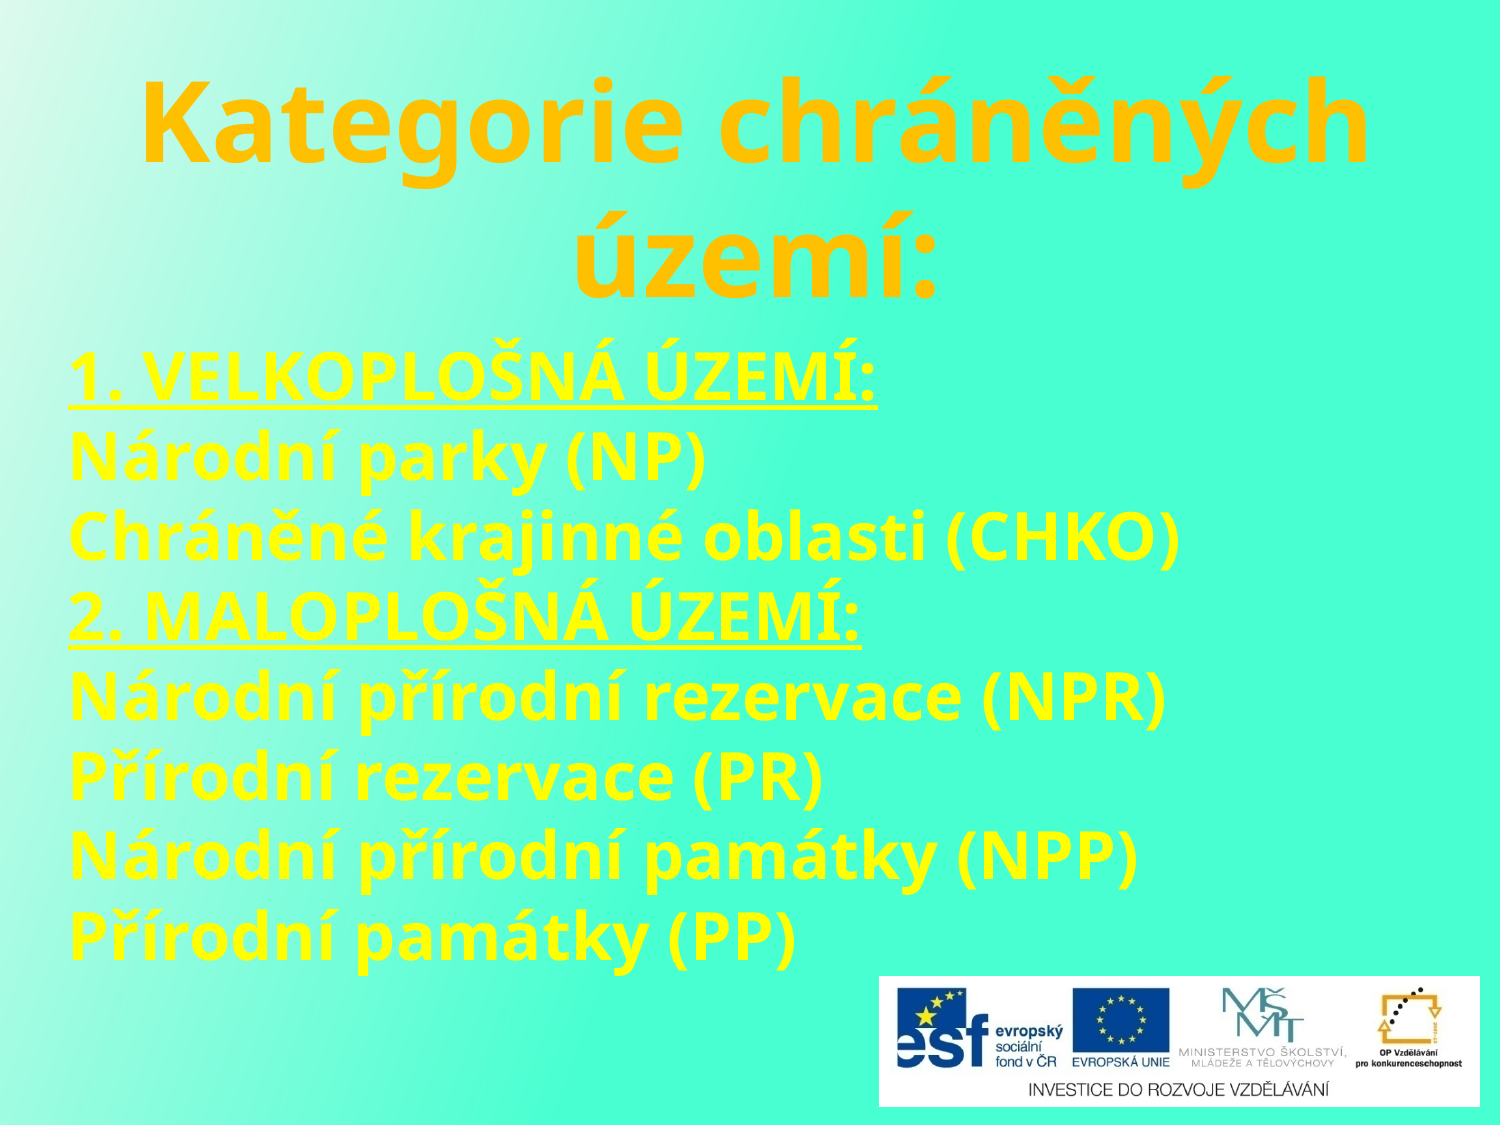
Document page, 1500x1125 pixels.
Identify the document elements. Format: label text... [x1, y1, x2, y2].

picture [879, 975, 1481, 1107]
text_box 1. VELKOPLOŠNÁ ÚZEMÍ: Národní parky (NP) Chráněné krajinné oblasti (CHKO) 2. MALOPLOŠNÁ ÚZEMÍ: Národní přírodní rezervace (NPR) Přírodní rezervace (PR) Národní přírodní památky (NPP) Přírodní památky (PP) [53, 326, 1500, 981]
text_box Kategorie chráněných území: [41, 42, 1471, 328]
